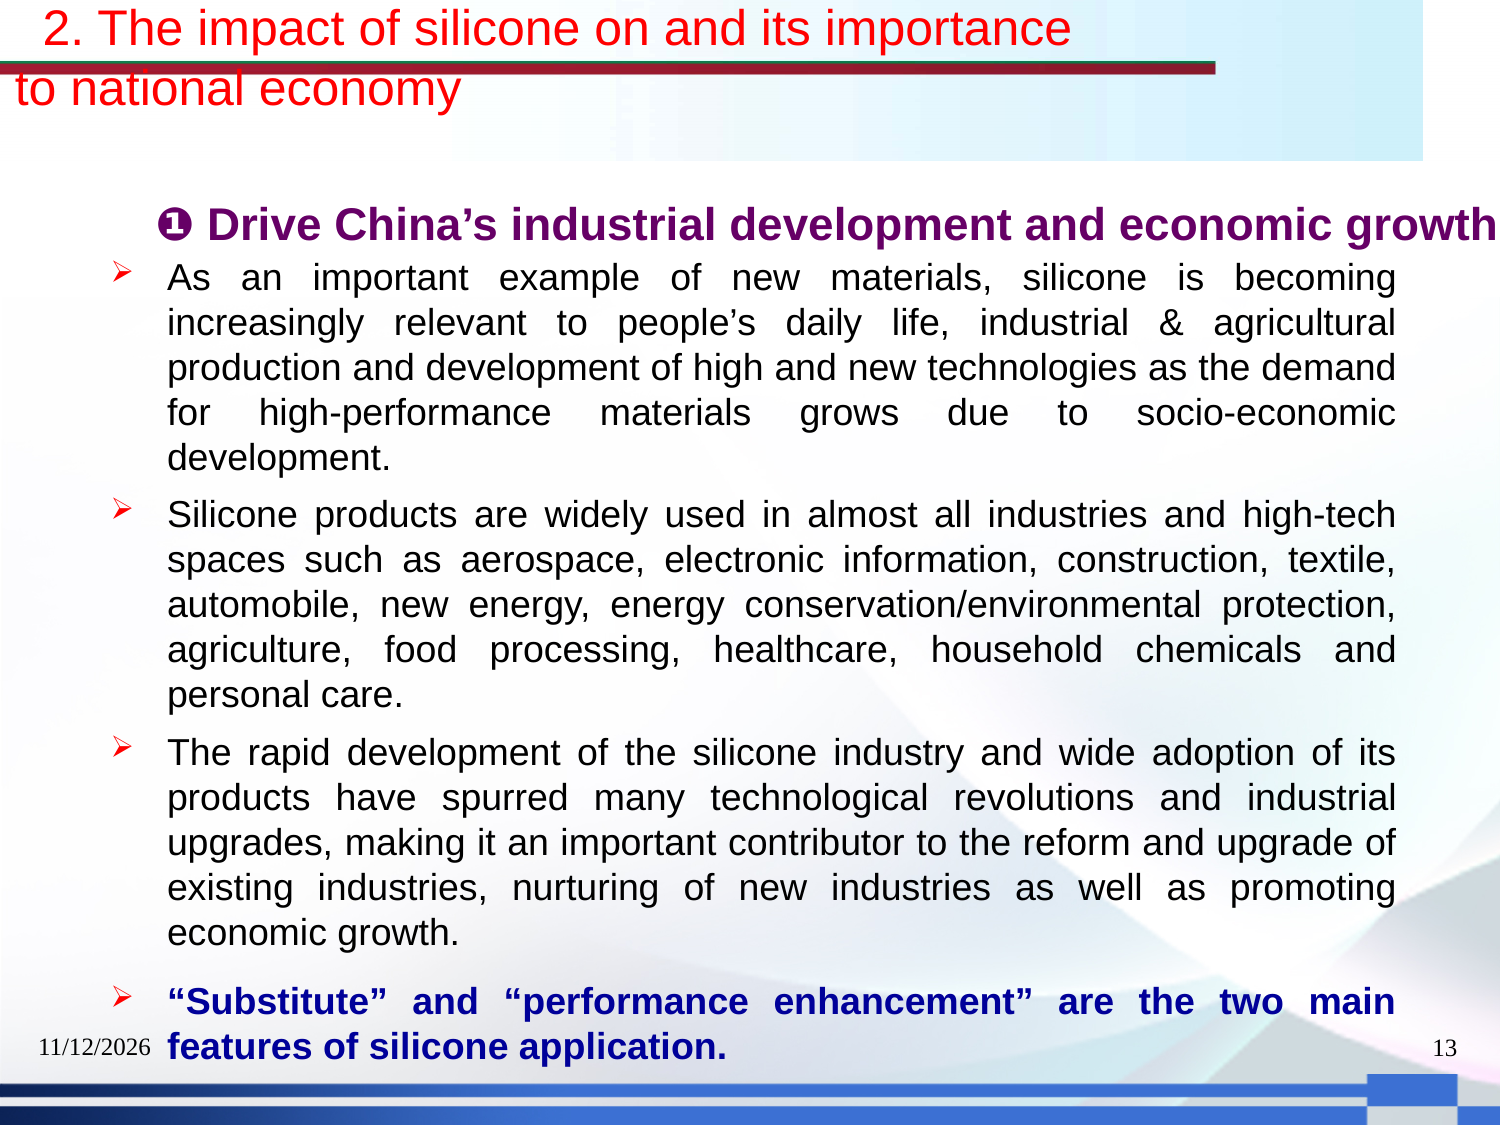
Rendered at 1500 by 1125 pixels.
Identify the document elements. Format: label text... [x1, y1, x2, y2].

text_box ❶ Drive China’s industrial development and economic growth [140, 187, 1500, 258]
text_box 2. The impact of silicone on and its importance to national economy [0, 0, 1140, 122]
text_box As an important example of new materials, silicone is becoming increasingly relevant to people’s daily life, industrial & agricultural production and development of high and new technologies as the demand for high-performance materials grows due to socio-economic development. Silicone products are widely used in almost all industries and high-tech spaces such as aerospace, electronic information, construction, textile, automobile, new energy, energy conservation/environmental protection, agriculture, food processing, healthcare, household chemicals and personal care. The rapid development of the silicone industry and wide adoption of its products have spurred many technological revolutions and industrial upgrades, making it an important contributor to the reform and upgrade of existing industries, nurturing of new industries as well as promoting economic growth. “Substitute” and “performance enhancement” are the two main features of silicone application. [98, 245, 1412, 1075]
picture [0, 161, 1500, 1125]
